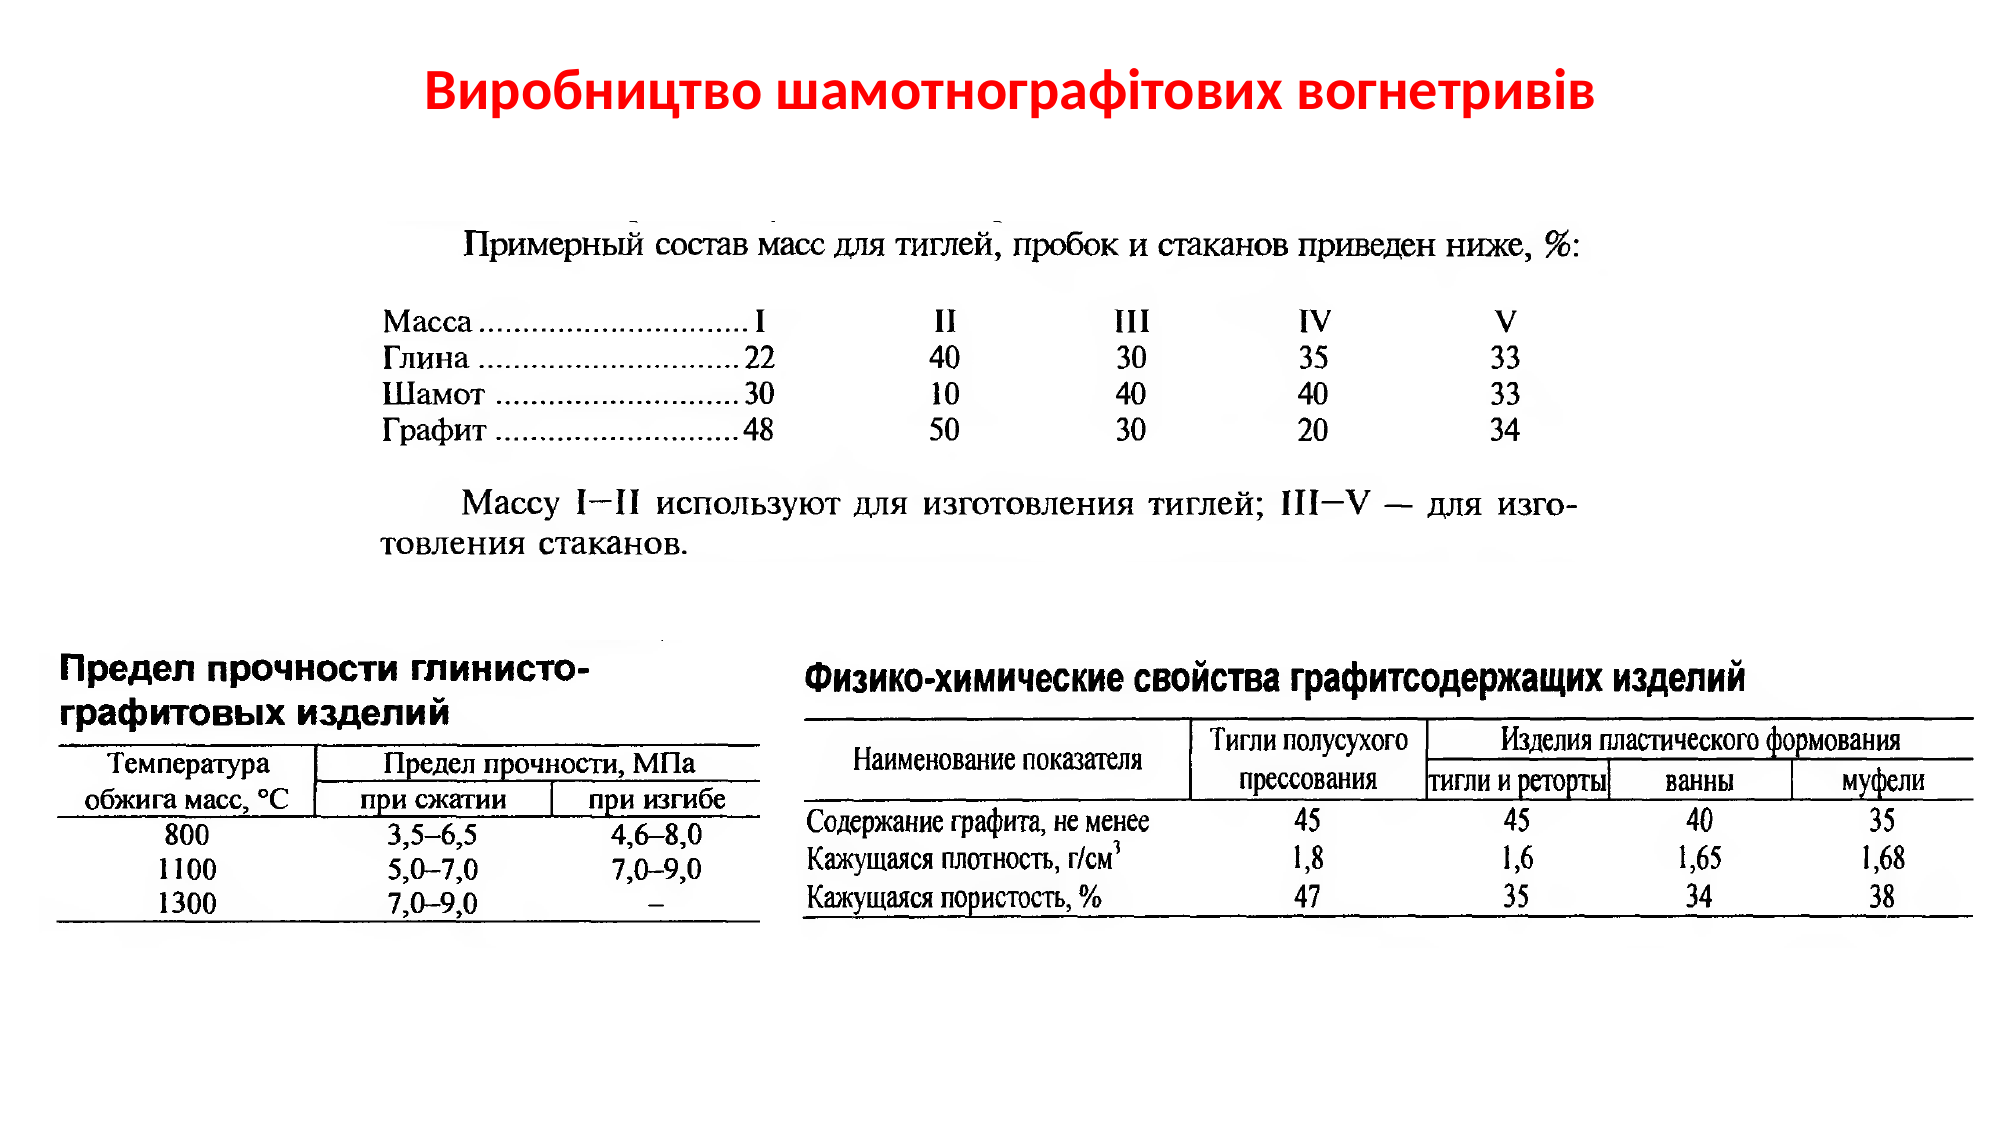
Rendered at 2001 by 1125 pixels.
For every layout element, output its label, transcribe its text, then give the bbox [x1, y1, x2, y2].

picture [326, 221, 1668, 562]
text_box Виробництво шамотнографітових вогнетривів [353, 43, 1668, 129]
picture [39, 640, 2000, 948]
